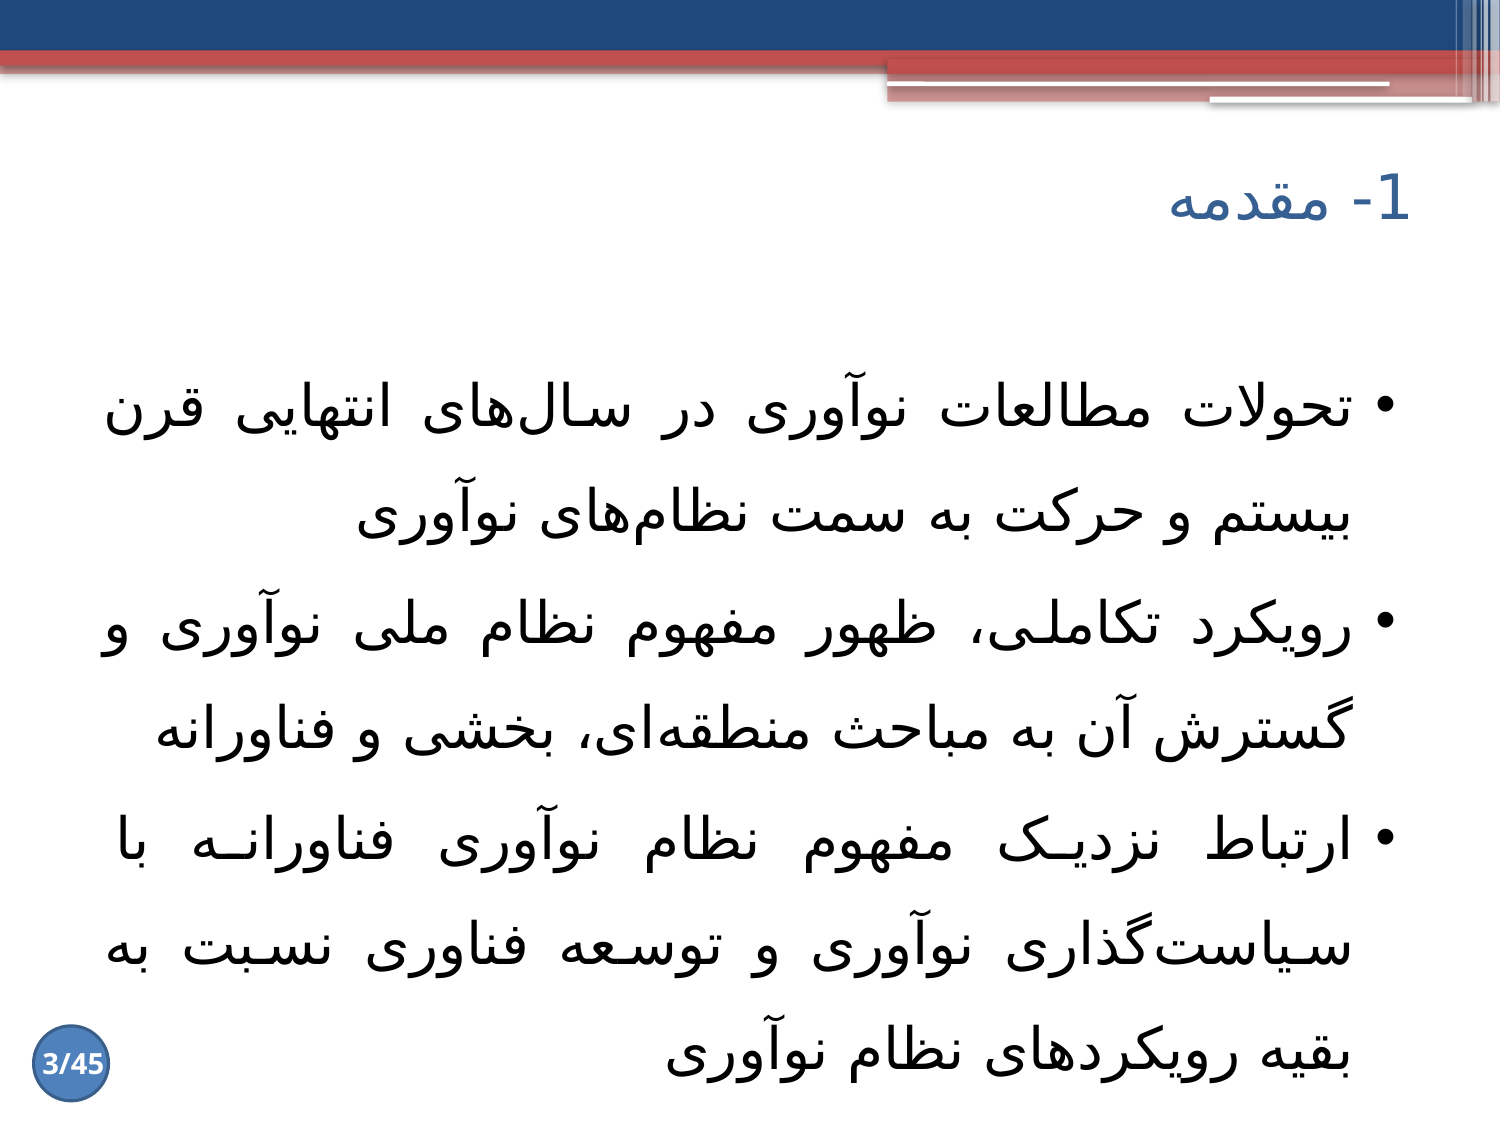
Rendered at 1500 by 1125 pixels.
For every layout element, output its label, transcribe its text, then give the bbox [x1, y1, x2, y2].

text_box [46, 1094, 96, 1103]
text_box [46, 1024, 96, 1033]
text_box 3/45 [27, 1033, 130, 1094]
list تحولات مطالعات نوآوری در سال‌های انتهایی قرن بیستم و حرکت به سمت نظام‌های نوآوری رویکرد تکاملی، ظهور مفهوم نظام ملی نوآوری و گسترش آن به مباحث منطقه‌ای، بخشی و فناورانه ارتباط نزدیک مفهوم نظام نوآوری فناورانه با سیاست‌گذاری نوآوری و توسعه فناوری نسبت به بقیه رویکردهای نظام نوآوری [78, 326, 1429, 1036]
title 1- مقدمه [78, 137, 1429, 253]
